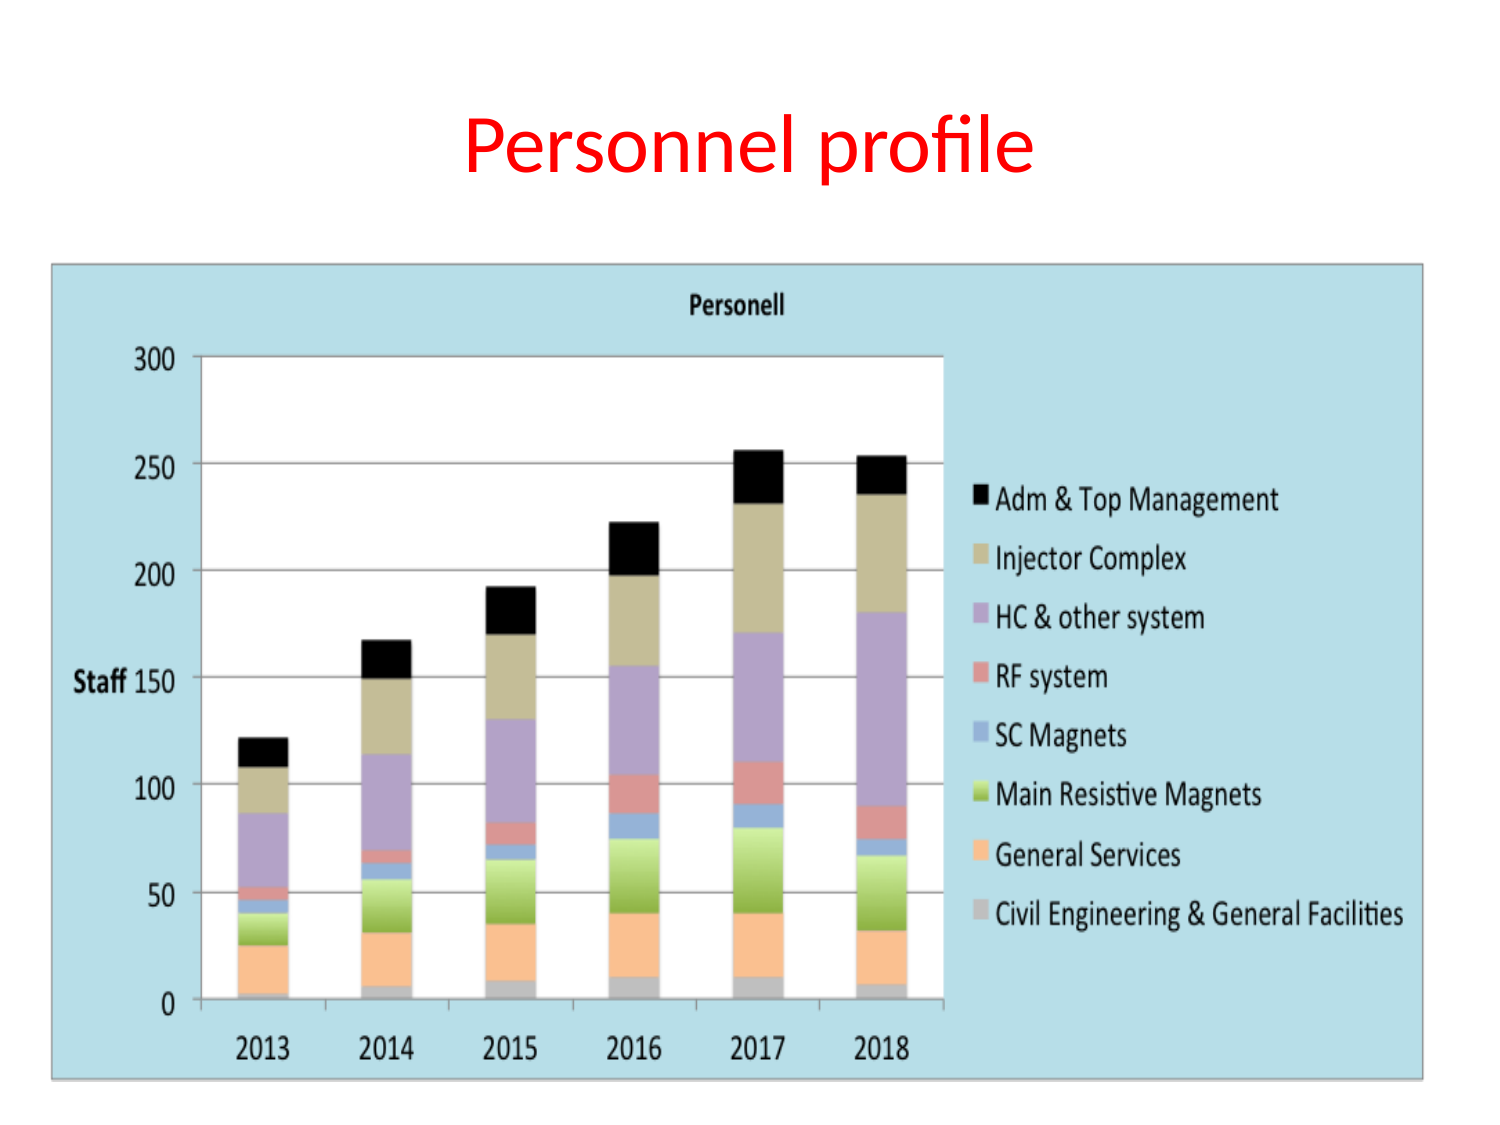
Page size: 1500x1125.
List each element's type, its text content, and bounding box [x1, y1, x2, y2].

picture [49, 262, 1426, 1082]
title Personnel profile [75, 45, 1425, 233]
